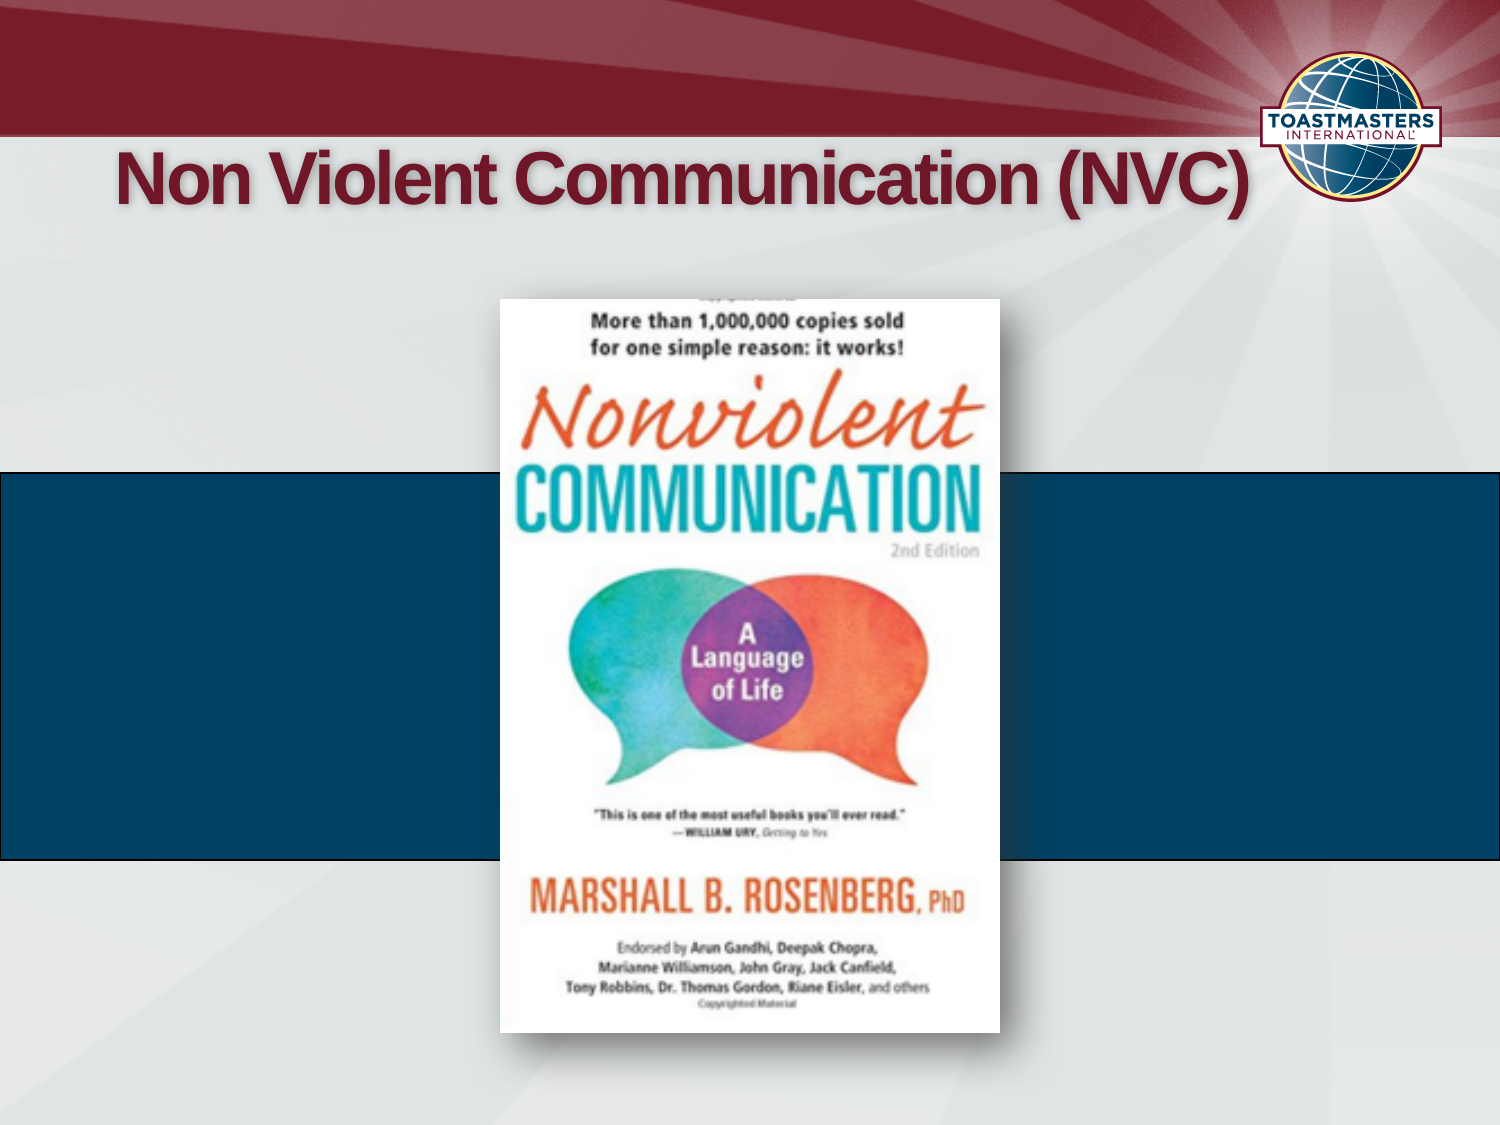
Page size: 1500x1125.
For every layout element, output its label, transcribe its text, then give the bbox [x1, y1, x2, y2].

picture [0, 0, 1500, 1125]
text_box [0, 472, 482, 861]
title Non Violent Communication (NVC) [99, 112, 1500, 251]
text_box [1048, 472, 1500, 861]
